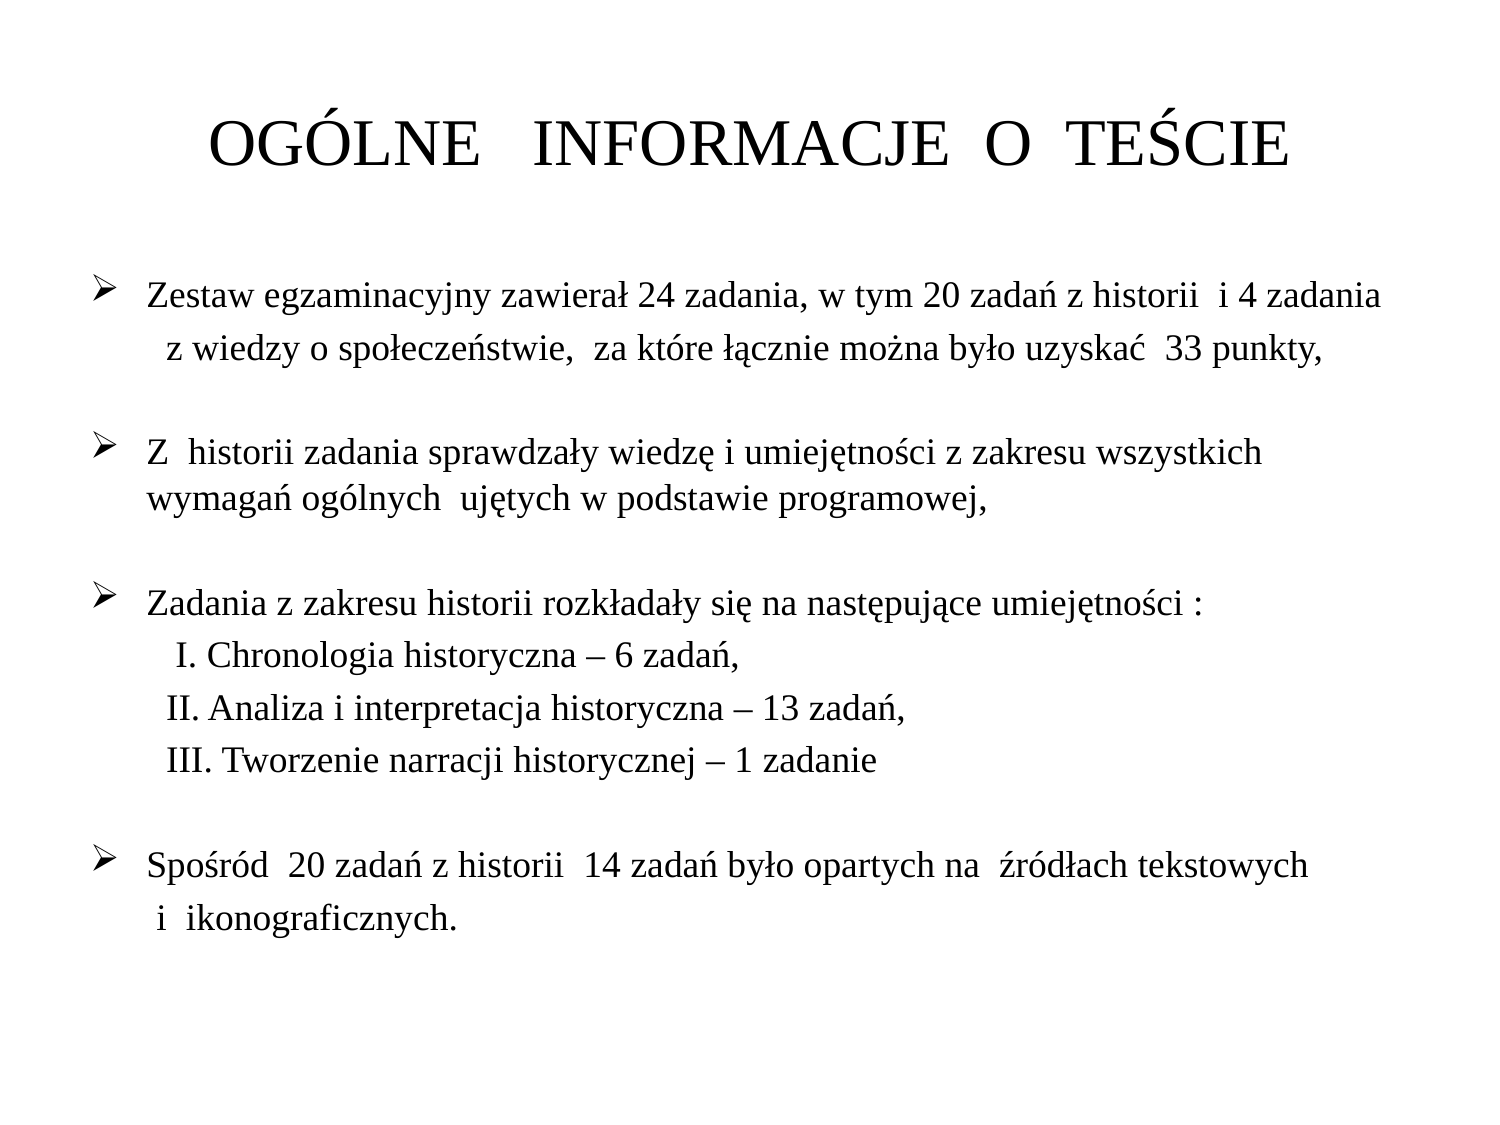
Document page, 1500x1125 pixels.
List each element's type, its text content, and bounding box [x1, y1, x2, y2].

list Zestaw egzaminacyjny zawierał 24 zadania, w tym 20 zadań z historii i 4 zadania z wiedzy o społeczeństwie, za które łącznie można było uzyskać 33 punkty, Z historii zadania sprawdzały wiedzę i umiejętności z zakresu wszystkich wymagań ogólnych ujętych w podstawie programowej, Zadania z zakresu historii rozkładały się na następujące umiejętności : I. Chronologia historyczna – 6 zadań, II. Analiza i interpretacja historyczna – 13 zadań, III. Tworzenie narracji historycznej – 1 zadanie Spośród 20 zadań z historii 14 zadań było opartych na źródłach tekstowych i ikonograficznych. [75, 262, 1425, 1005]
title OGÓLNE INFORMACJE O TEŚCIE [75, 45, 1425, 233]
